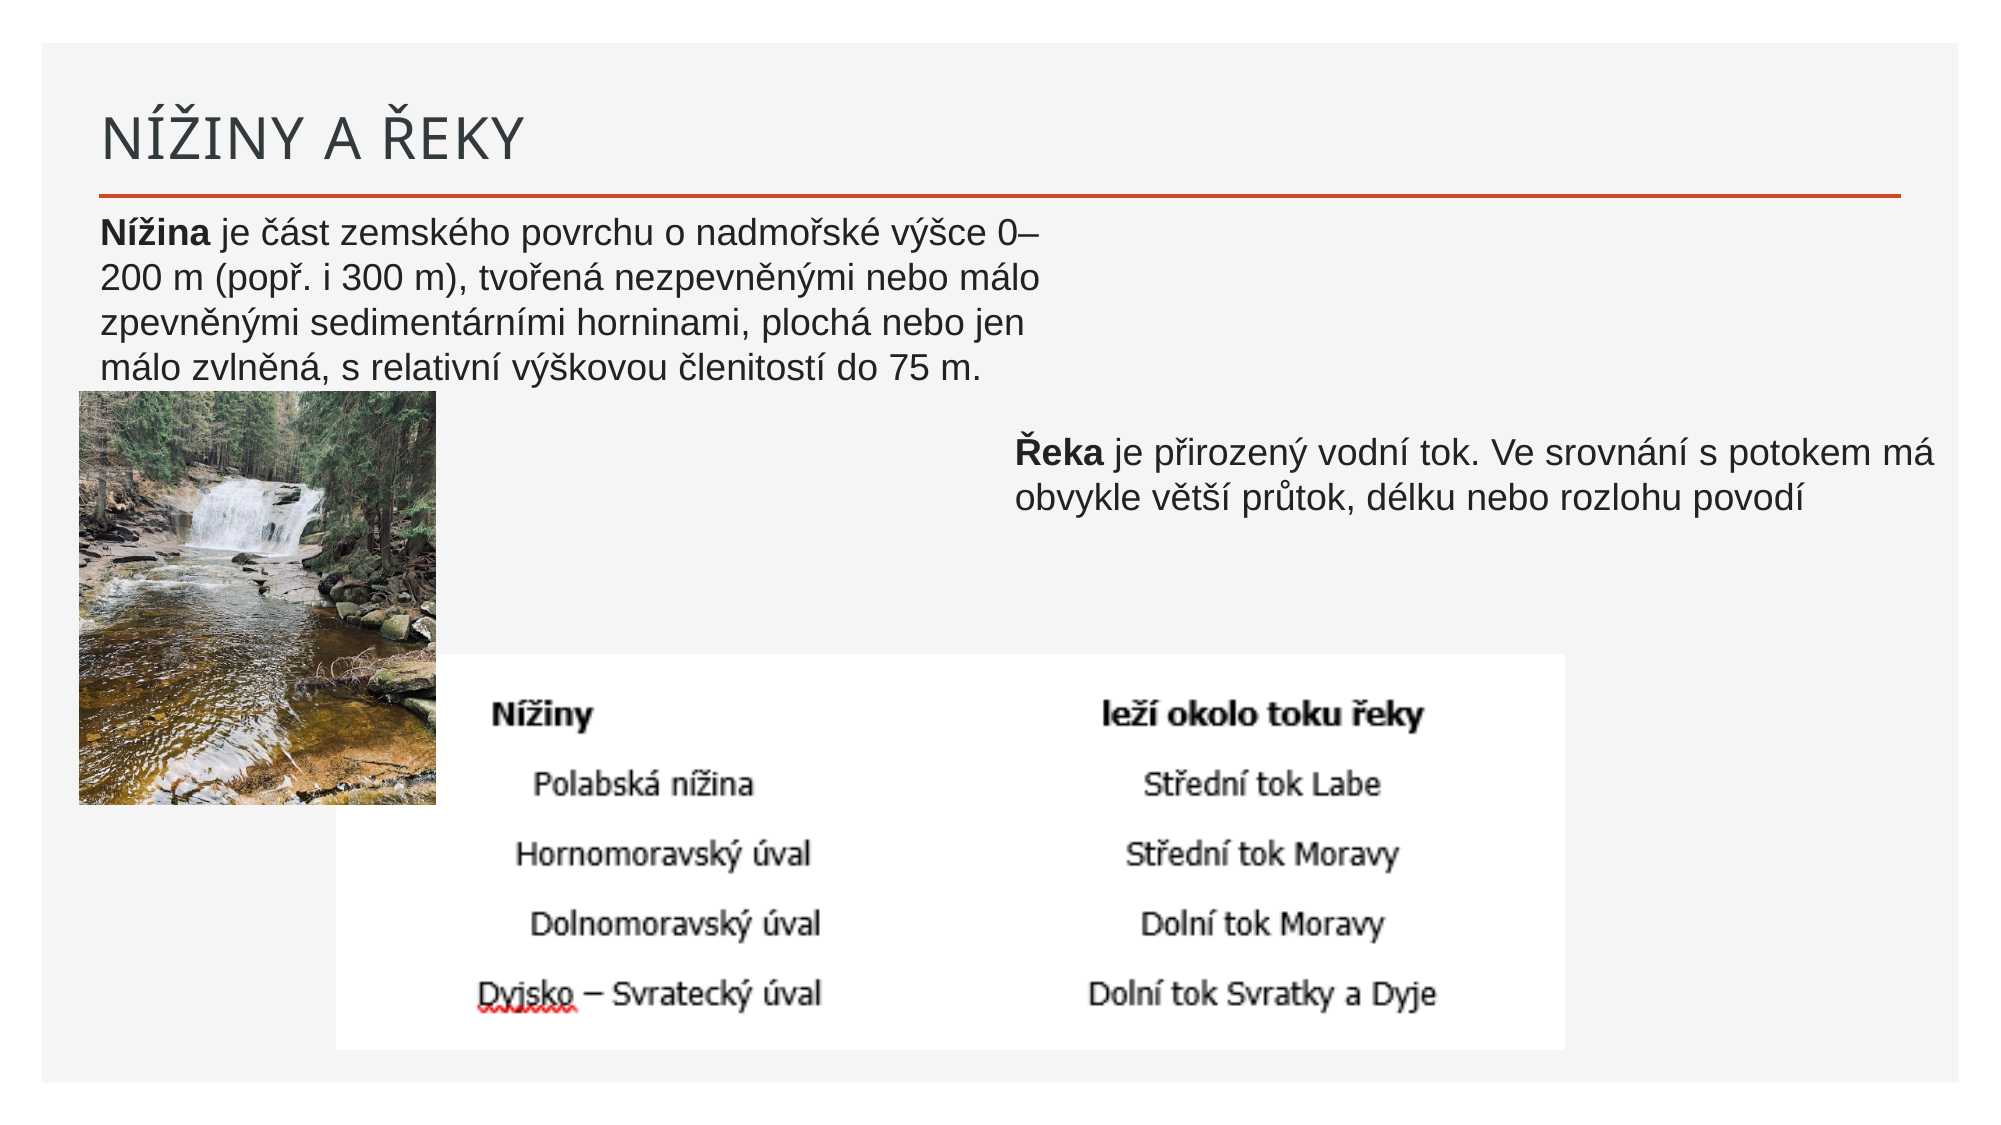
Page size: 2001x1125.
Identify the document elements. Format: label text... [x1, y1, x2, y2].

title Nížiny a řeky [85, 73, 1214, 179]
picture [79, 391, 1565, 1050]
text_box Nížina je část zemského povrchu o nadmořské výšce 0–200 m (popř. i 300 m), tvořená nezpevněnými nebo málo zpevněnými sedimentárními horninami, plochá nebo jen málo zvlněná, s relativní výškovou členitostí do 75 m. [85, 200, 1086, 396]
text_box Řeka je přirozený vodní tok. Ve srovnání s potokem má obvykle větší průtok, délku nebo rozlohu povodí [999, 420, 2000, 526]
